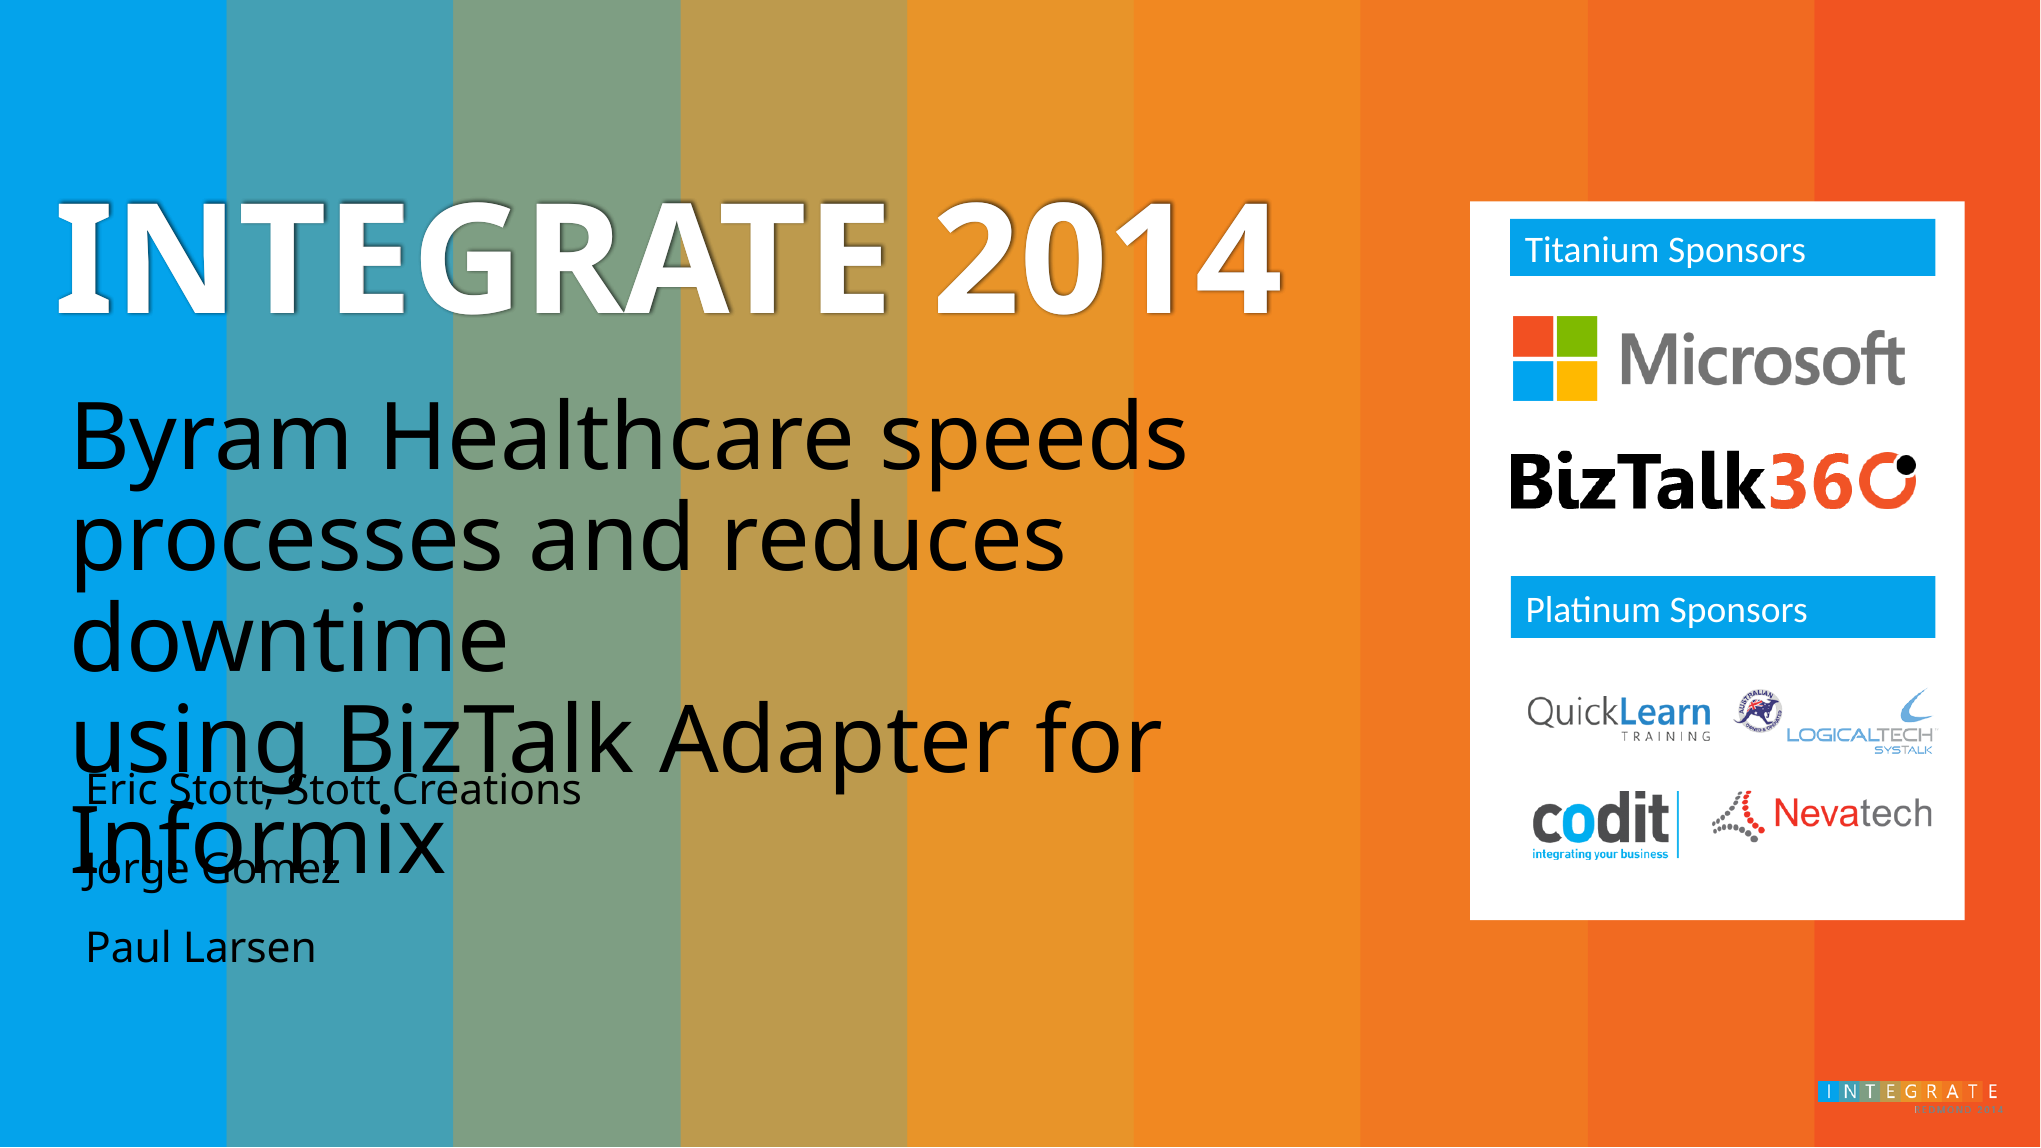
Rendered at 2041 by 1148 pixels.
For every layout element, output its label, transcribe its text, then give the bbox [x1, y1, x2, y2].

picture [1511, 437, 1922, 526]
picture [180, 723, 186, 732]
picture [78, 723, 83, 732]
picture [204, 0, 2041, 1147]
picture [1510, 789, 1936, 860]
list Byram Healthcare speeds processes and reduces downtime using BizTalk Adapter for Informix [45, 373, 1494, 710]
text_box INTEGRATE 2014 [39, 152, 1299, 352]
picture [1513, 316, 1905, 401]
picture [112, 723, 118, 732]
picture [133, 722, 163, 732]
list Eric Stott, Stott Creations Jorge Gomez Paul Larsen [61, 732, 1040, 989]
